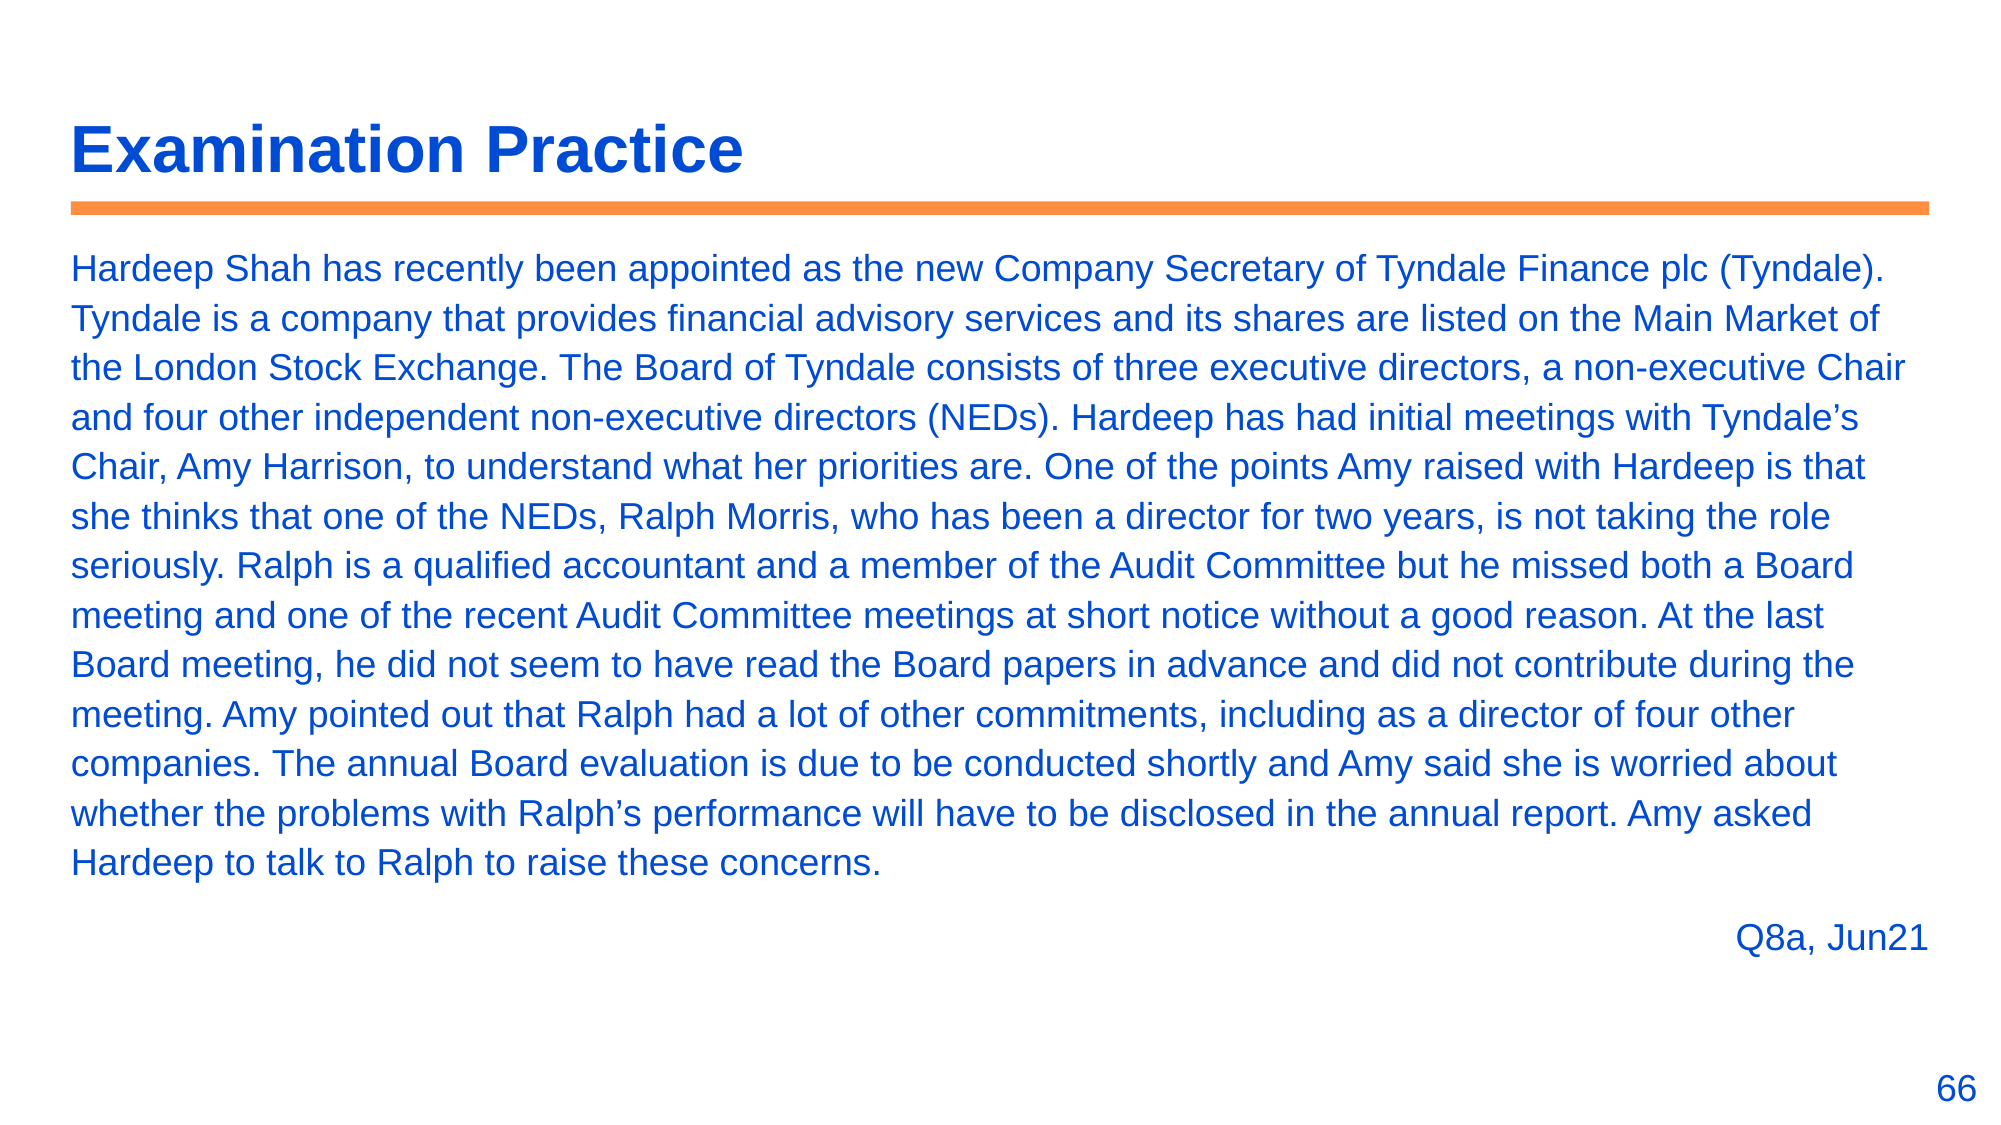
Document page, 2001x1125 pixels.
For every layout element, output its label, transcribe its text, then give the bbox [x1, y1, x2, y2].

title Examination Practice [70, 54, 1930, 187]
list Hardeep Shah has recently been appointed as the new Company Secretary of Tyndale Finance plc (Tyndale). Tyndale is a company that provides financial advisory services and its shares are listed on the Main Market of the London Stock Exchange. The Board of Tyndale consists of three executive directors, a non-executive Chair and four other independent non-executive directors (NEDs). Hardeep has had initial meetings with Tyndale’s Chair, Amy Harrison, to understand what her priorities are. One of the points Amy raised with Hardeep is that she thinks that one of the NEDs, Ralph Morris, who has been a director for two years, is not taking the role seriously. Ralph is a qualified accountant and a member of the Audit Committee but he missed both a Board meeting and one of the recent Audit Committee meetings at short notice without a good reason. At the last Board meeting, he did not seem to have read the Board papers in advance and did not contribute during the meeting. Amy pointed out that Ralph had a lot of other commitments, including as a director of four other companies. The annual Board evaluation is due to be conducted shortly and Amy said she is worried about whether the problems with Ralph’s performance will have to be disclosed in the annual report. Amy asked Hardeep to talk to Ralph to raise these concerns. Q8a, Jun21 [70, 239, 1930, 1071]
